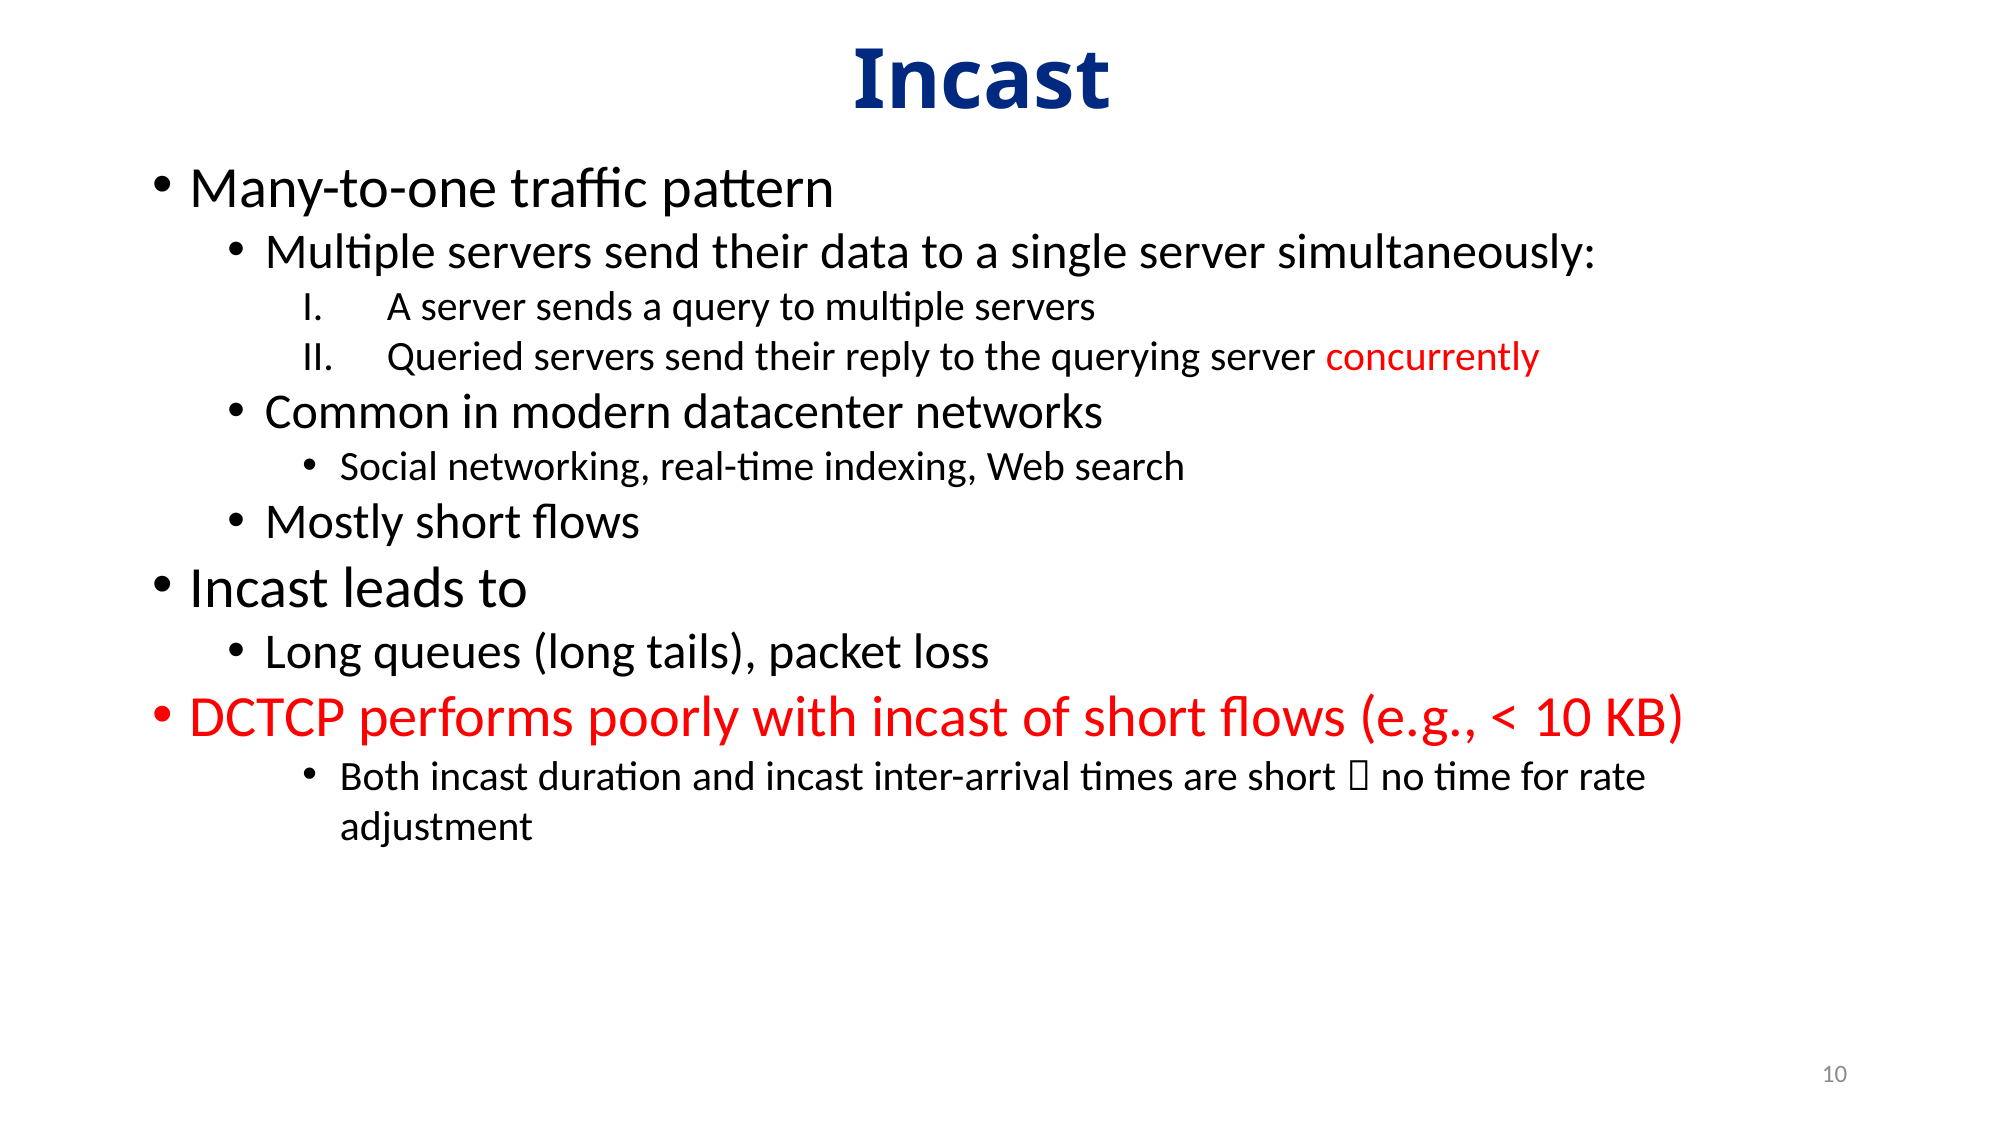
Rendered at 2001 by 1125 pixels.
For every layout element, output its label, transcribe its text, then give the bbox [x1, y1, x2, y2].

text_box Incast [0, 0, 1966, 164]
slide_number 10 [1412, 1042, 1863, 1103]
list Many-to-one traffic pattern Multiple servers send their data to a single server simultaneously: A server sends a query to multiple servers Queried servers send their reply to the querying server concurrently Common in modern datacenter networks Social networking, real-time indexing, Web search Mostly short flows Incast leads to Long queues (long tails), packet loss DCTCP performs poorly with incast of short flows (e.g., < 10 KB) Both incast duration and incast inter-arrival times are short  no time for rate adjustment [137, 164, 1863, 1043]
